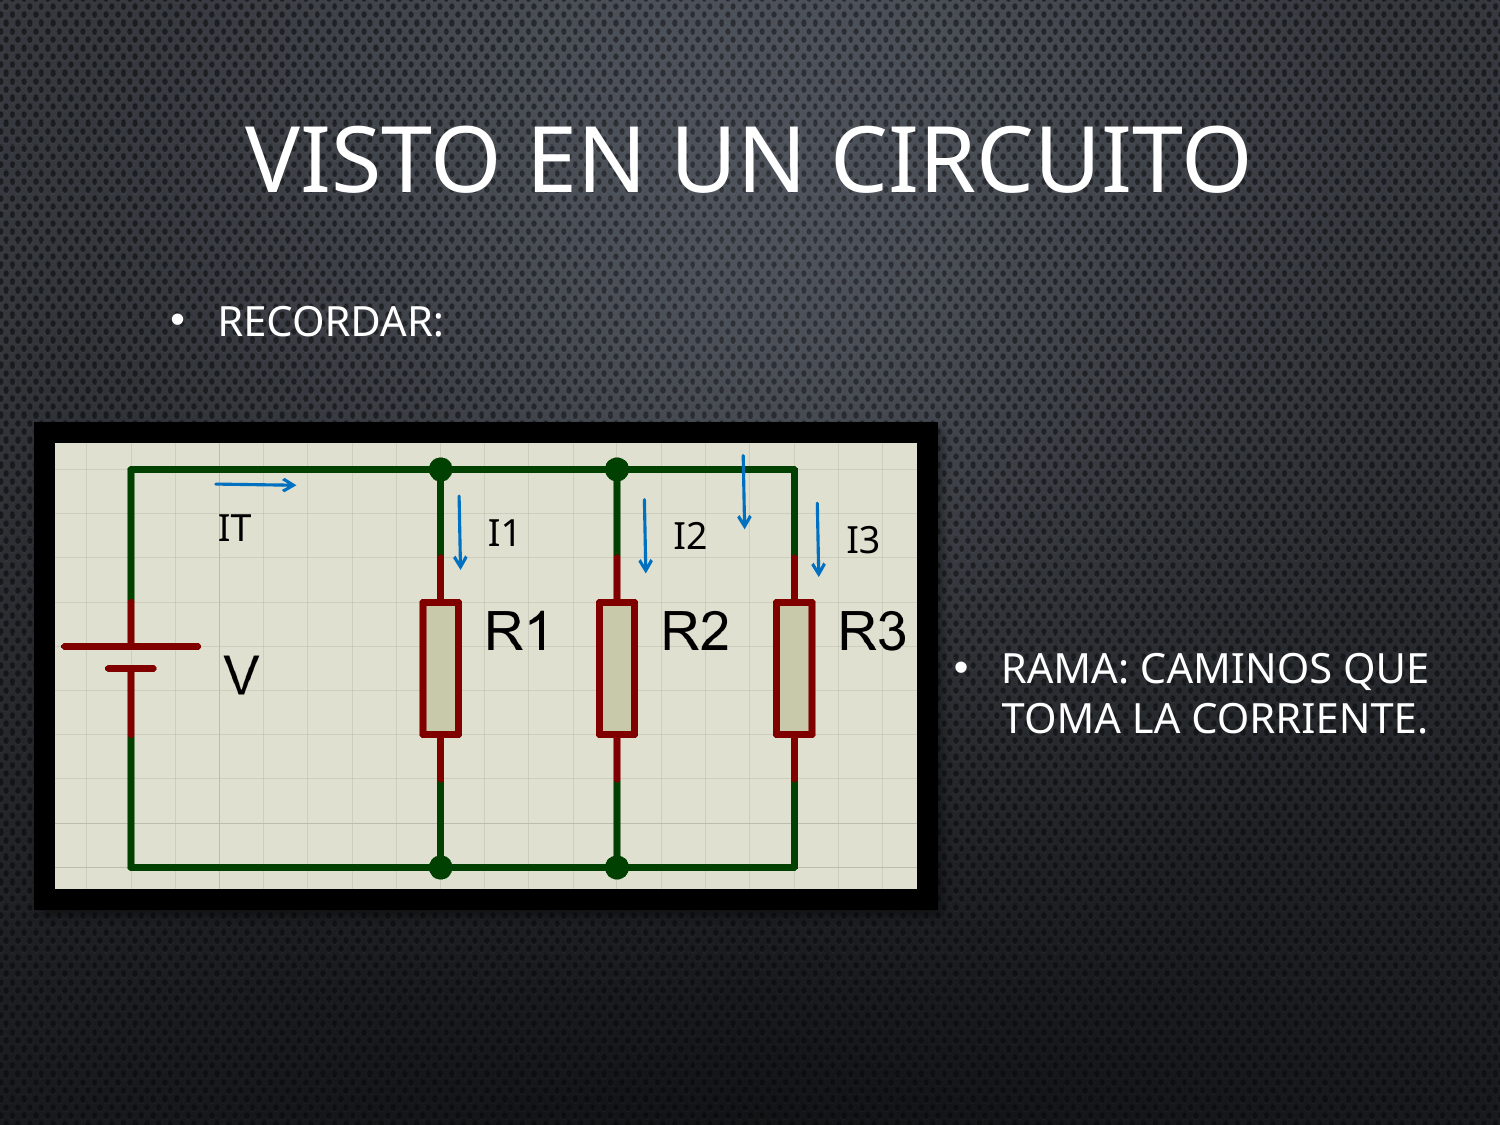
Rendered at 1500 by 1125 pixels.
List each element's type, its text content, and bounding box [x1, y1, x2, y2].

picture [54, 442, 918, 890]
text_box Rama: caminos que toma la corriente. [950, 605, 1500, 778]
list Recordar: [155, 233, 575, 405]
title Visto en un Circuito [140, 0, 1360, 313]
